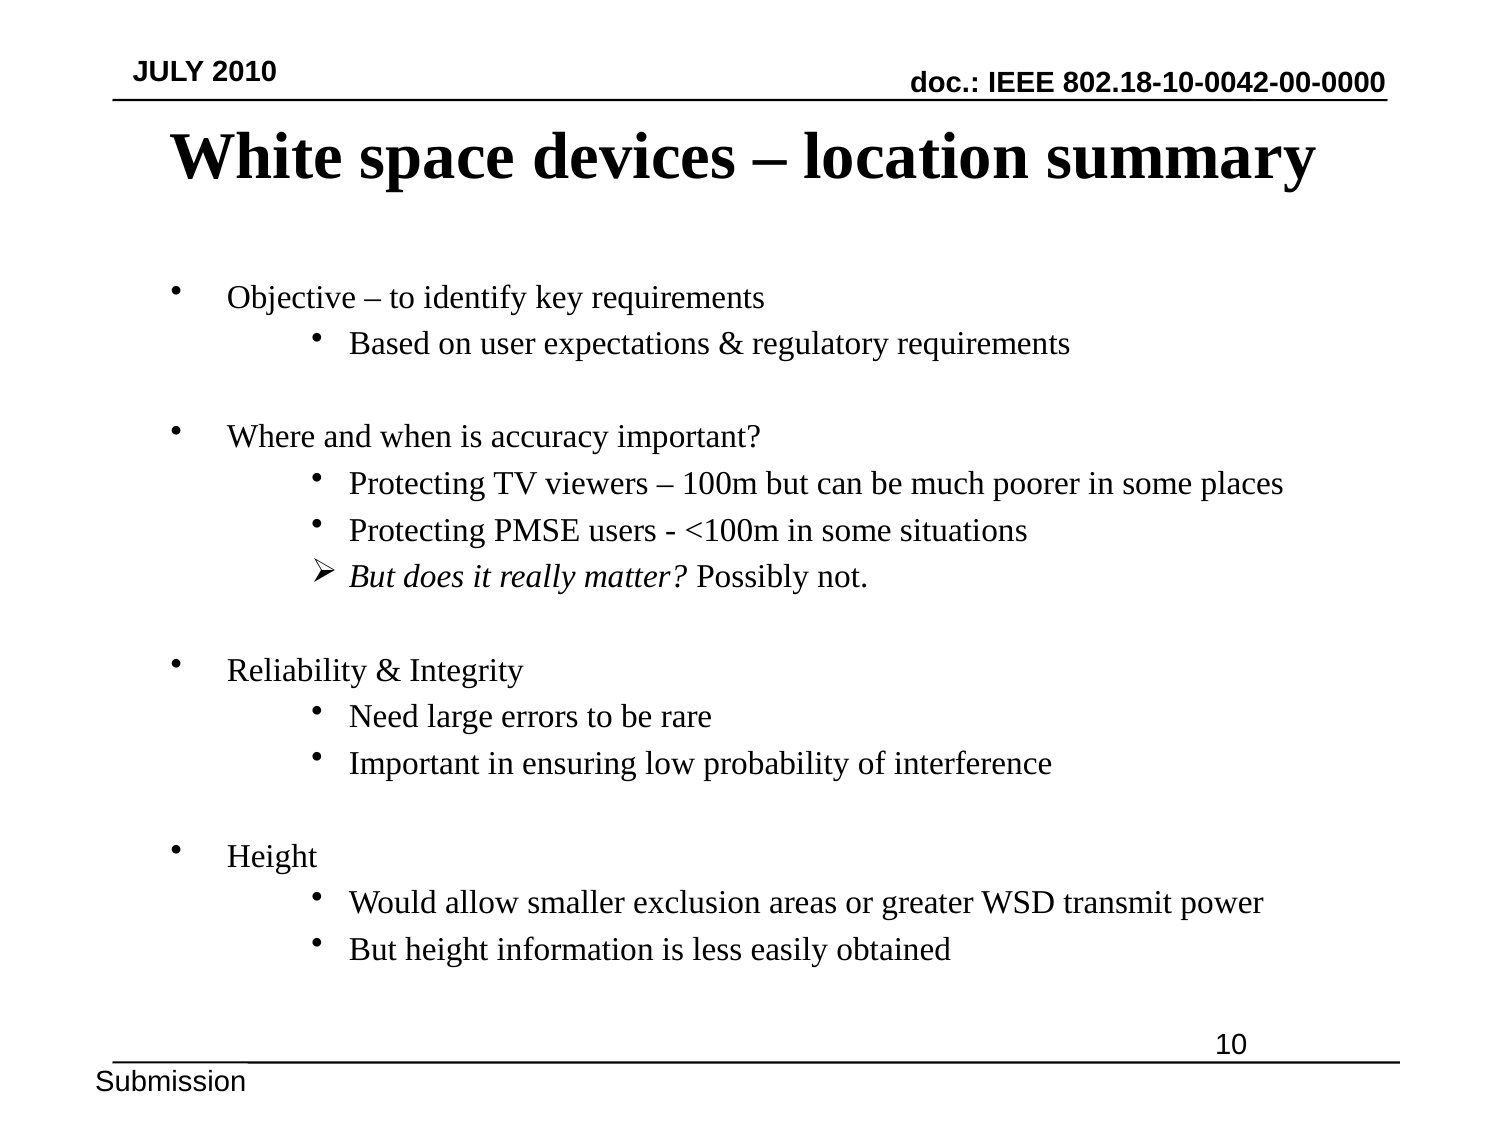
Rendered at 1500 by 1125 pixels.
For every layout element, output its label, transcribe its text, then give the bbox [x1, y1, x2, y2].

title White space devices – location summary [99, 104, 1388, 165]
slide_number 9 [1074, 1024, 1388, 1101]
list Objective – to identify key requirements Based on user expectations & regulatory requirements Where and when is accuracy important? Protecting TV viewers – 100m but can be much poorer in some places Protecting PMSE users - <100m in some situations But does it really matter? Possibly not. Reliability & Integrity Need large errors to be rare Important in ensuring low probability of interference Height Would allow smaller exclusion areas or greater WSD transmit power But height information is less easily obtained [155, 267, 1349, 1080]
